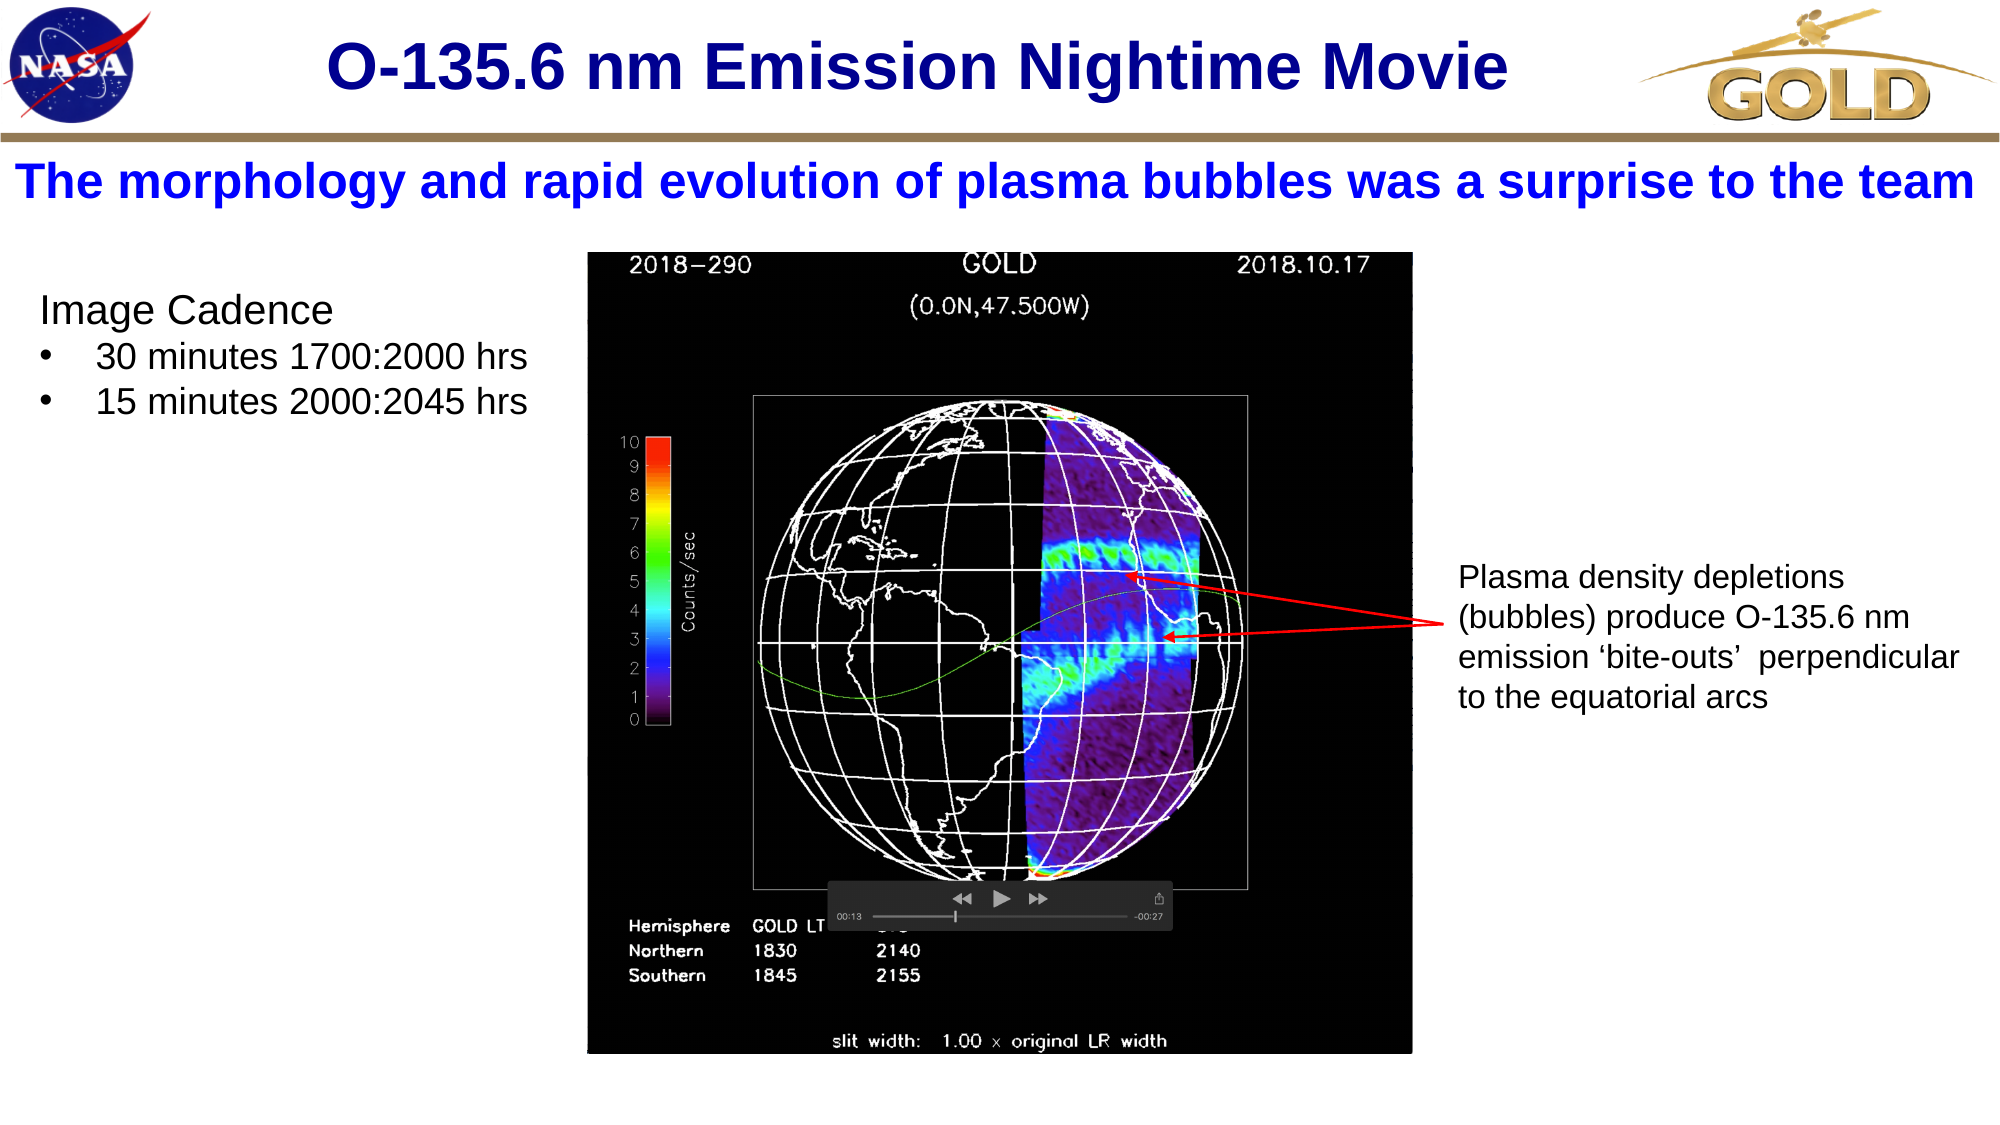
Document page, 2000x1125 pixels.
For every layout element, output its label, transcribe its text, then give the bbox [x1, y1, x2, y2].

text_box Image Cadence 30 minutes 1700:2000 hrs 15 minutes 2000:2045 hrs [24, 275, 576, 430]
text_box Plasma density depletions (bubbles) produce O-135.6 nm emission ‘bite-outs’ perpendicular to the equatorial arcs [1443, 548, 1988, 723]
picture [1, 5, 153, 125]
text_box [1161, 632, 1444, 638]
text_box The morphology and rapid evolution of plasma bubbles was a surprise to the team [0, 141, 2000, 217]
picture [586, 251, 1413, 1054]
picture [1619, 0, 2000, 125]
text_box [1124, 574, 1444, 625]
title O-135.6 nm Emission Nightime Movie [286, 12, 1550, 113]
